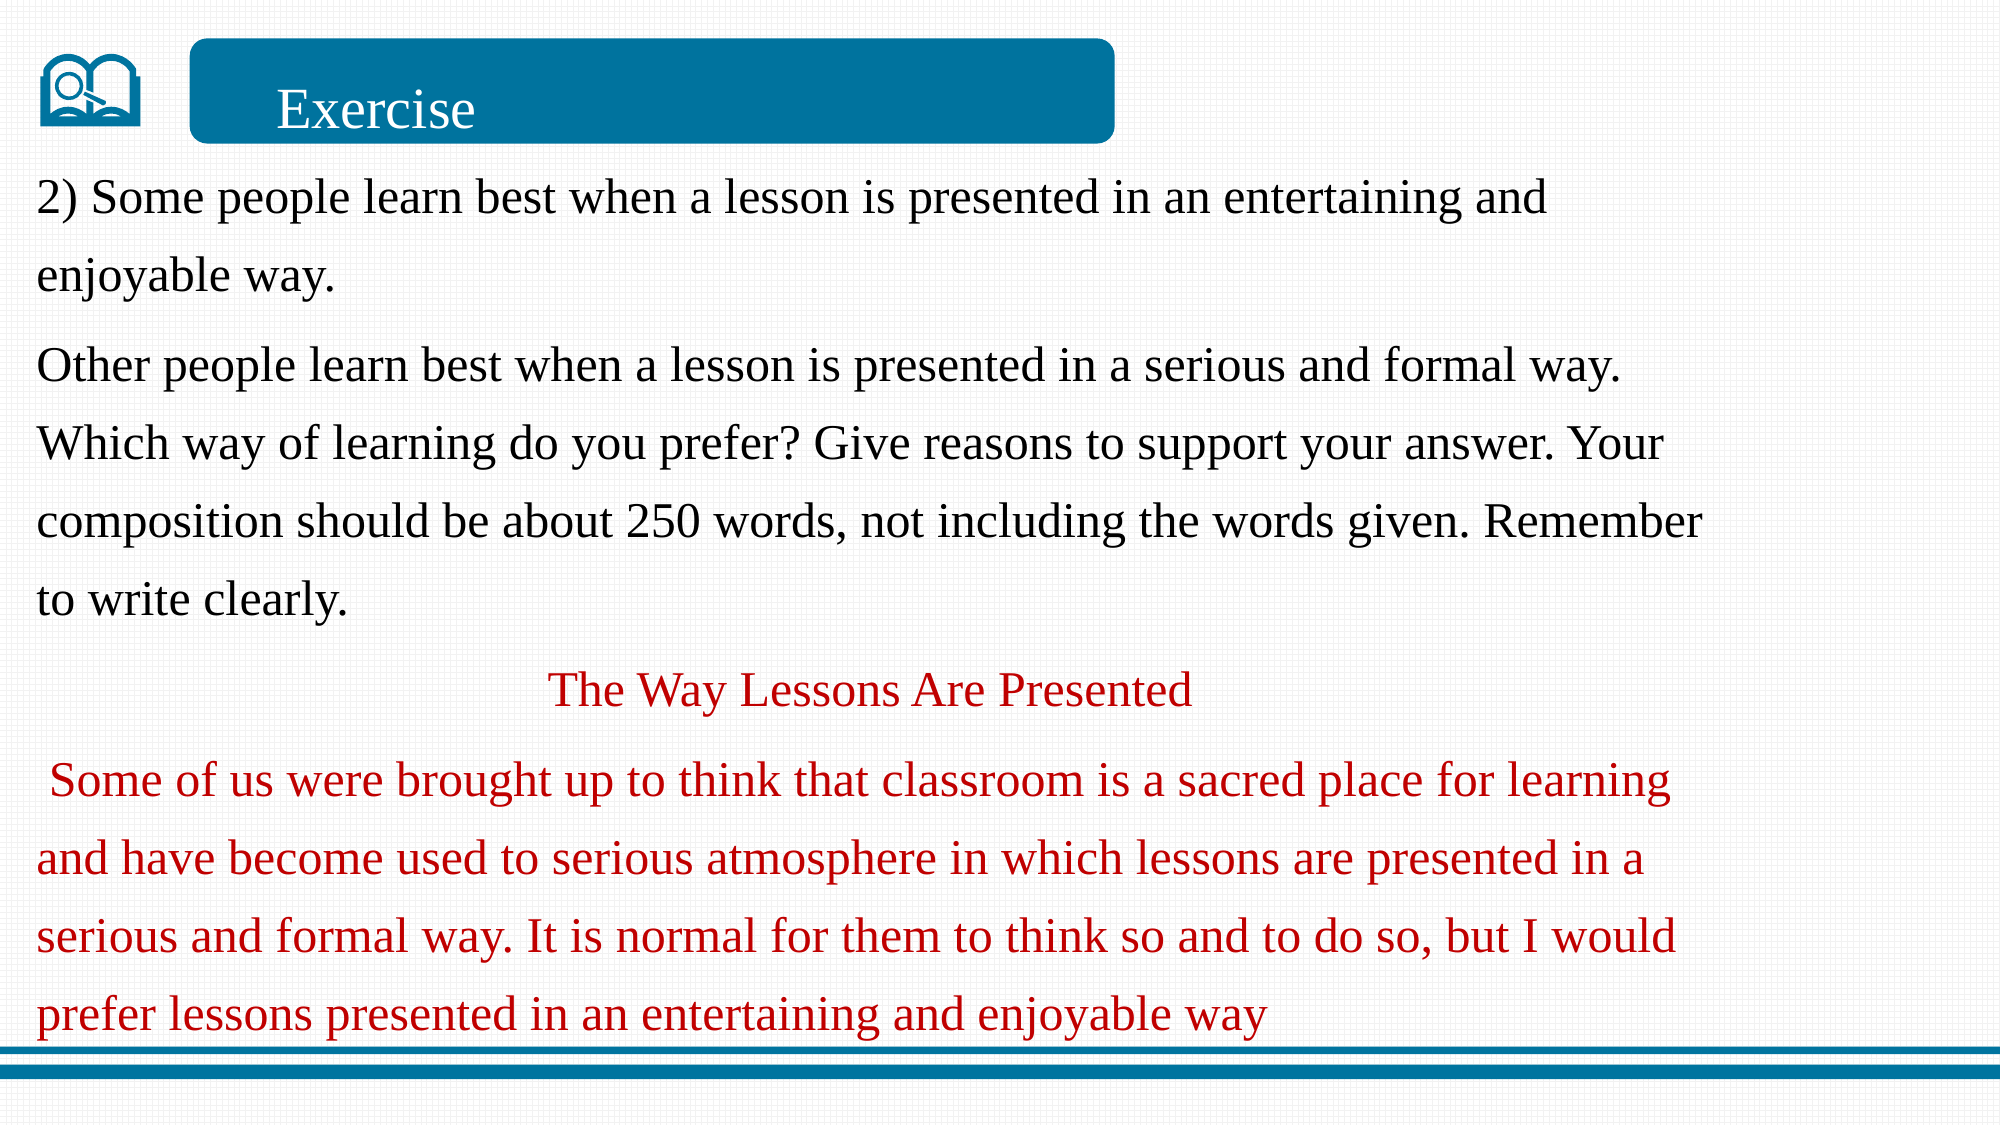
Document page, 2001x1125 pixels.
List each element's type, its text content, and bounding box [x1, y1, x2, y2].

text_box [189, 38, 1152, 144]
text_box 2) Some people learn best when a lesson is presented in an entertaining and enjoyable way. Other people learn best when a lesson is presented in a serious and formal way. Which way of learning do you prefer? Give reasons to support your answer. Your composition should be about 250 words, not including the words given. Remember to write clearly. The Way Lessons Are Presented Some of us were brought up to think that classroom is a sacred place for learning and have become used to serious atmosphere in which lessons are presented in a serious and formal way. It is normal for them to think so and to do so, but I would prefer lessons presented in an entertaining and enjoyable way [21, 138, 1719, 1048]
